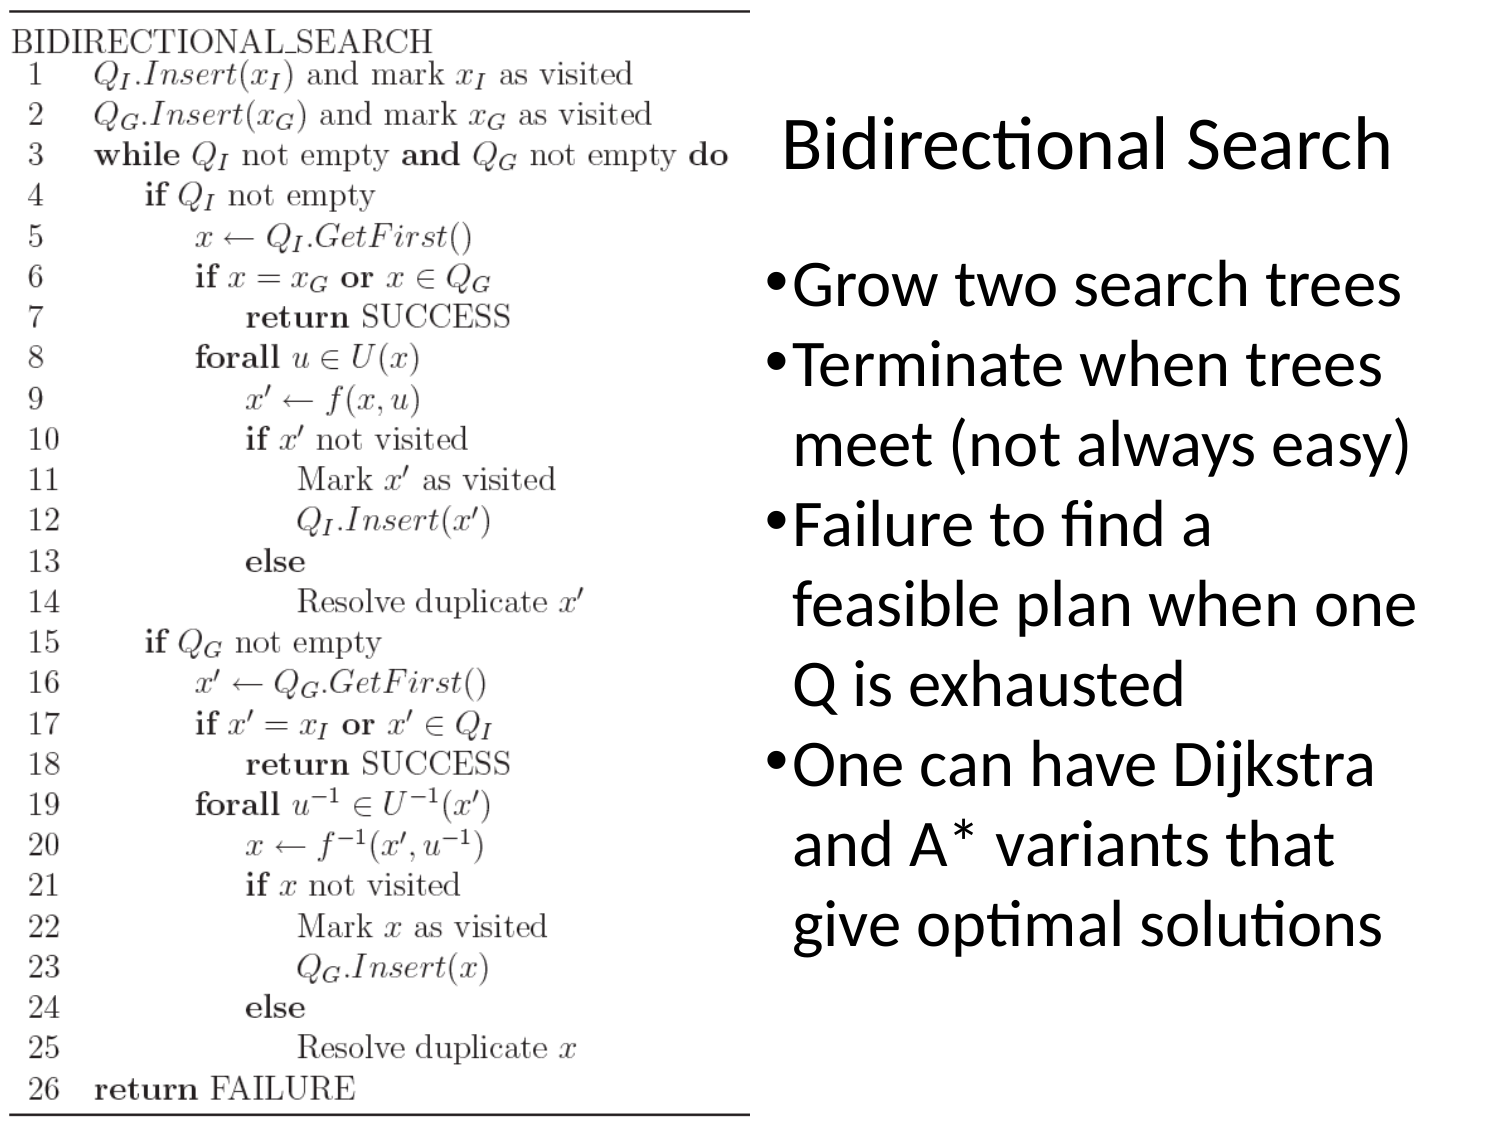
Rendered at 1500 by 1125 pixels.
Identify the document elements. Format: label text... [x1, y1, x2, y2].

picture [3, 0, 751, 1125]
title Bidirectional Search [755, 45, 1425, 232]
text_box Grow two search trees Terminate when trees meet (not always easy) Failure to find a feasible plan when one Q is exhausted One can have Dijkstra and A* variants that give optimal solutions [755, 232, 1450, 1047]
